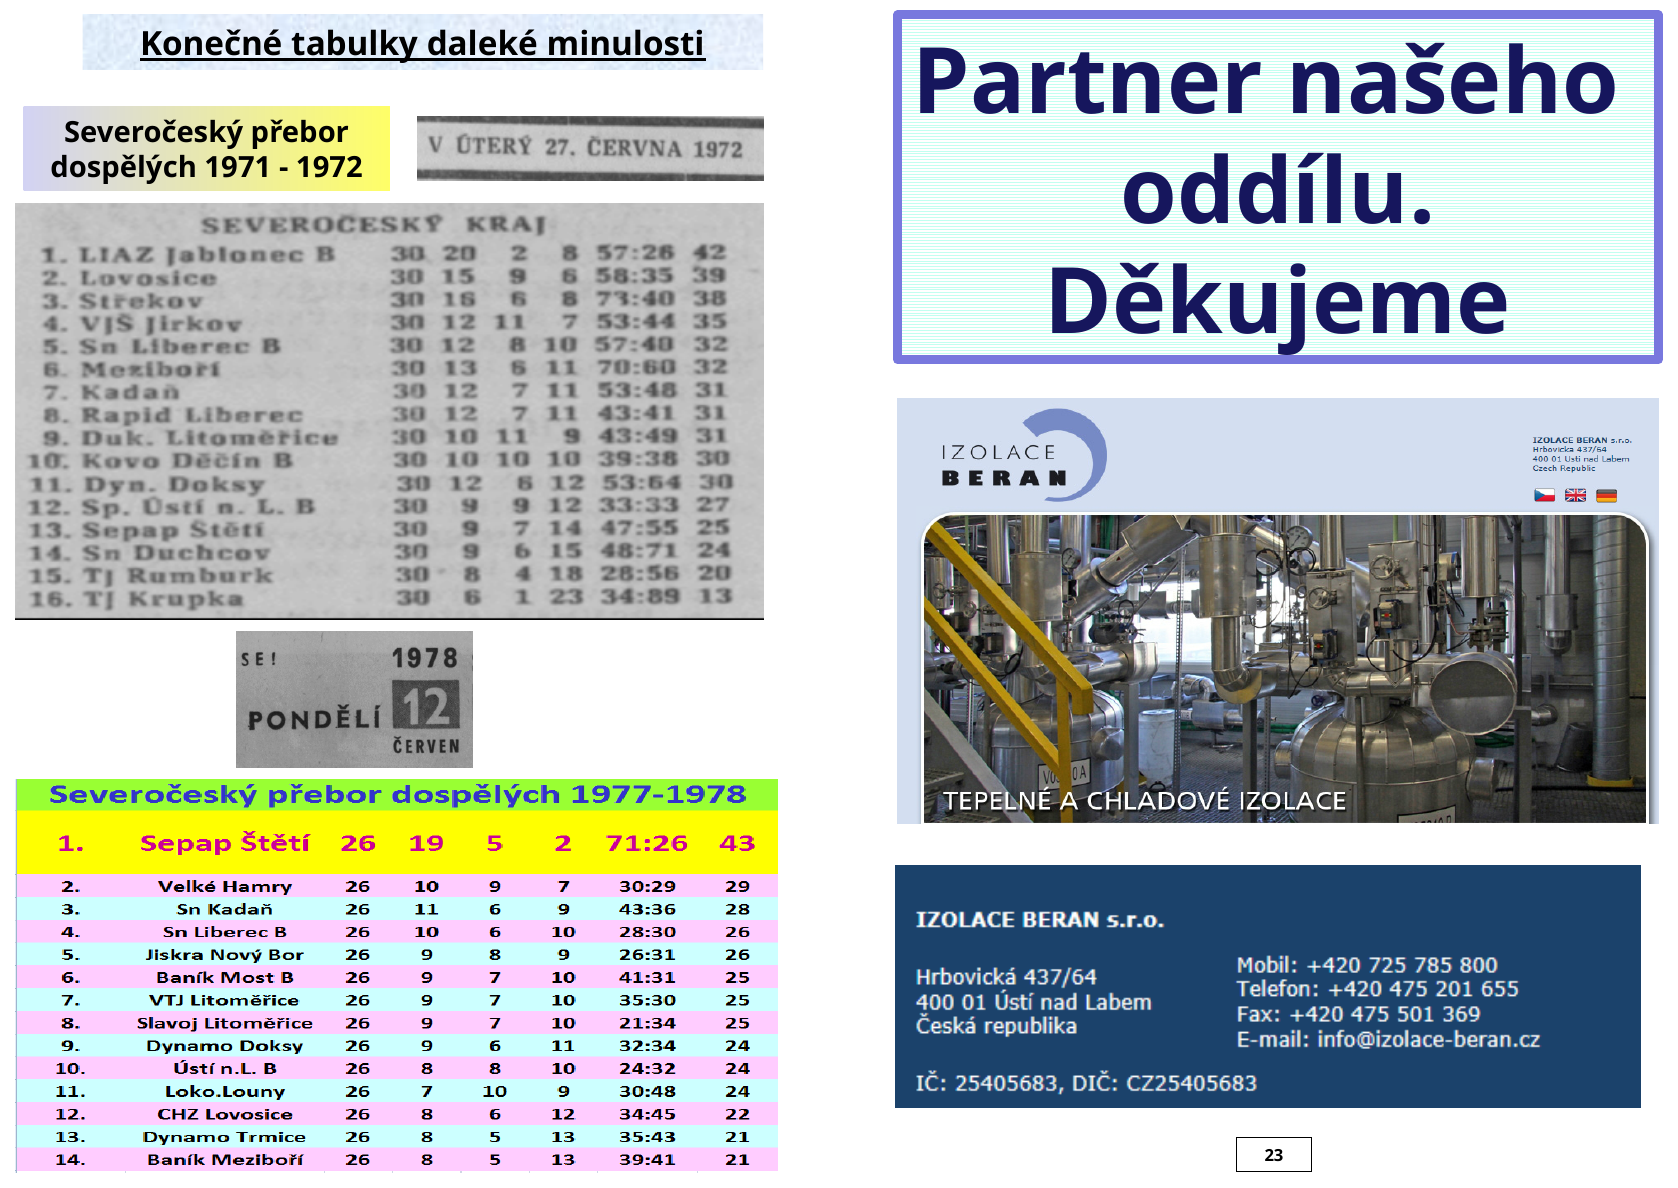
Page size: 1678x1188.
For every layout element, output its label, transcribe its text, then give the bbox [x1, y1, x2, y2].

picture [14, 203, 764, 620]
picture [235, 631, 474, 768]
text_box Partner našeho oddílu. Děkujeme [897, 14, 1659, 360]
picture [417, 116, 764, 181]
picture [897, 397, 1659, 824]
picture [14, 779, 778, 1173]
text_box Konečné tabulky daleké minulosti [82, 14, 764, 70]
text_box 23 [1236, 1137, 1312, 1172]
picture [895, 865, 1641, 1108]
text_box Severočeský přebor dospělých 1971 - 1972 [23, 106, 390, 191]
